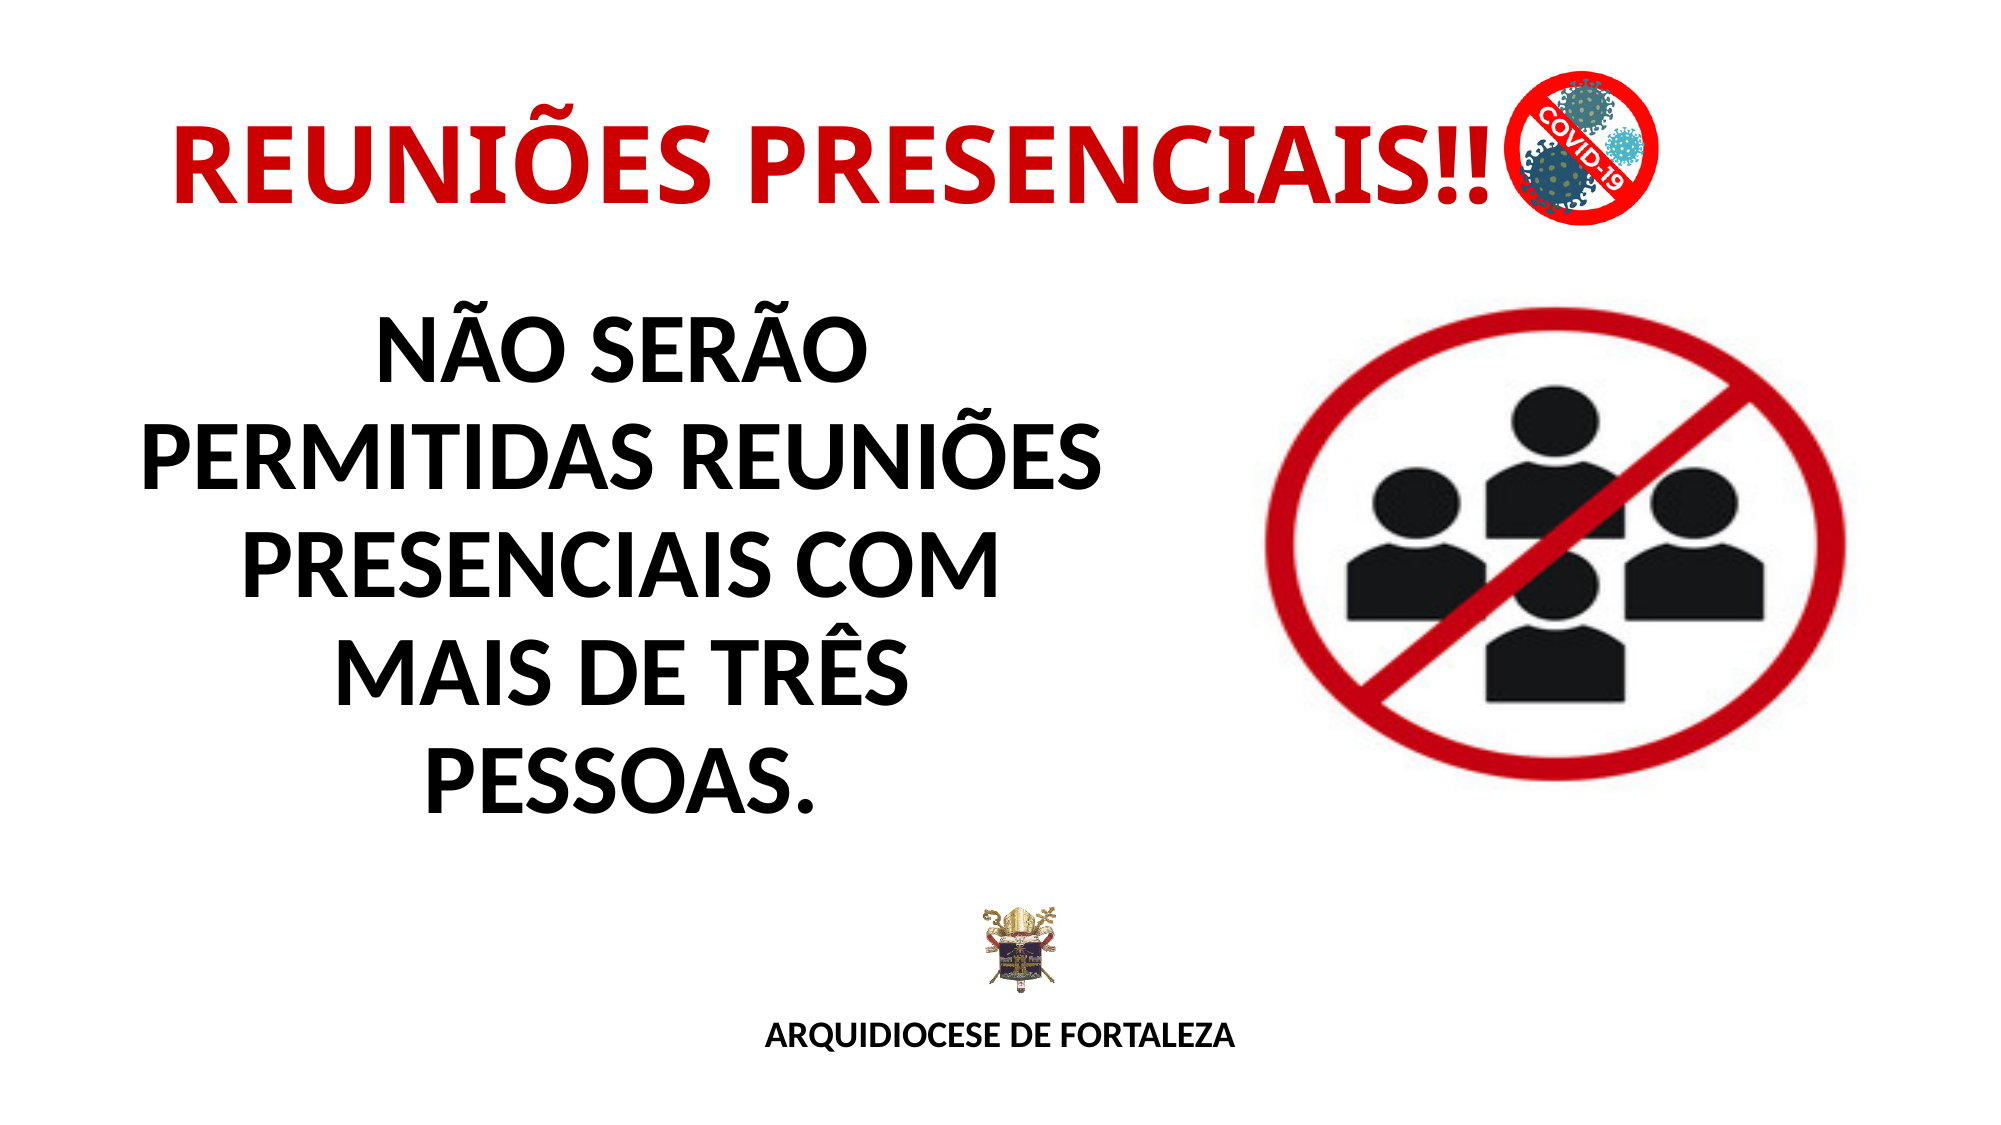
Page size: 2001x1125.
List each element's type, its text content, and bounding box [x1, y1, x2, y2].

list NÃO SERÃO PERMITIDAS REUNIÕES PRESENCIAIS COM MAIS DE TRÊS PESSOAS. [110, 288, 1134, 852]
title REUNIÕES PRESENCIAIS!!! [137, 59, 1492, 278]
text_box ARQUIDIOCESE DE FORTALEZA [750, 999, 1330, 1062]
picture [957, 898, 1083, 1000]
picture [1178, 59, 1935, 237]
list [1178, 237, 1935, 854]
